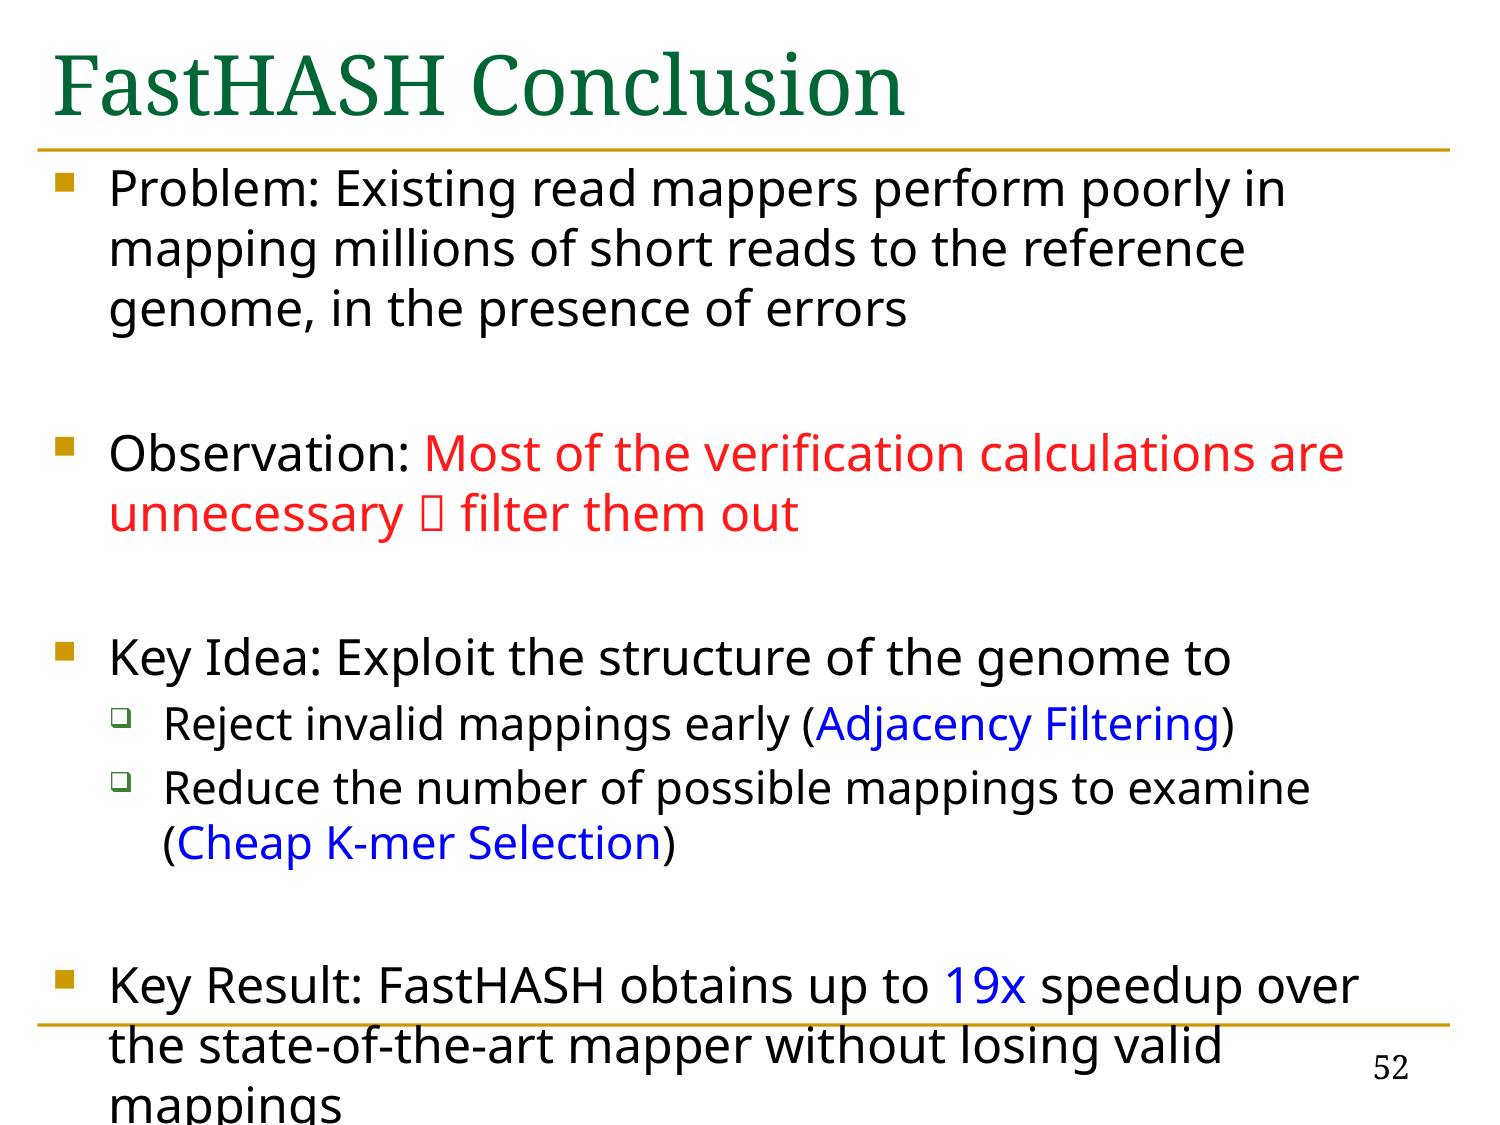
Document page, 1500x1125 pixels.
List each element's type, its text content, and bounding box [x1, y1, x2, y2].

slide_number 52 [1074, 1023, 1426, 1100]
title FastHASH Conclusion [37, 24, 1451, 148]
list Problem: Existing read mappers perform poorly in mapping millions of short reads to the reference genome, in the presence of errors Observation: Most of the verification calculations are unnecessary  filter them out Key Idea: Exploit the structure of the genome to Reject invalid mappings early (Adjacency Filtering) Reduce the number of possible mappings to examine (Cheap K-mer Selection) Key Result: FastHASH obtains up to 19x speedup over the state-of-the-art mapper without losing valid mappings [37, 148, 1451, 1026]
